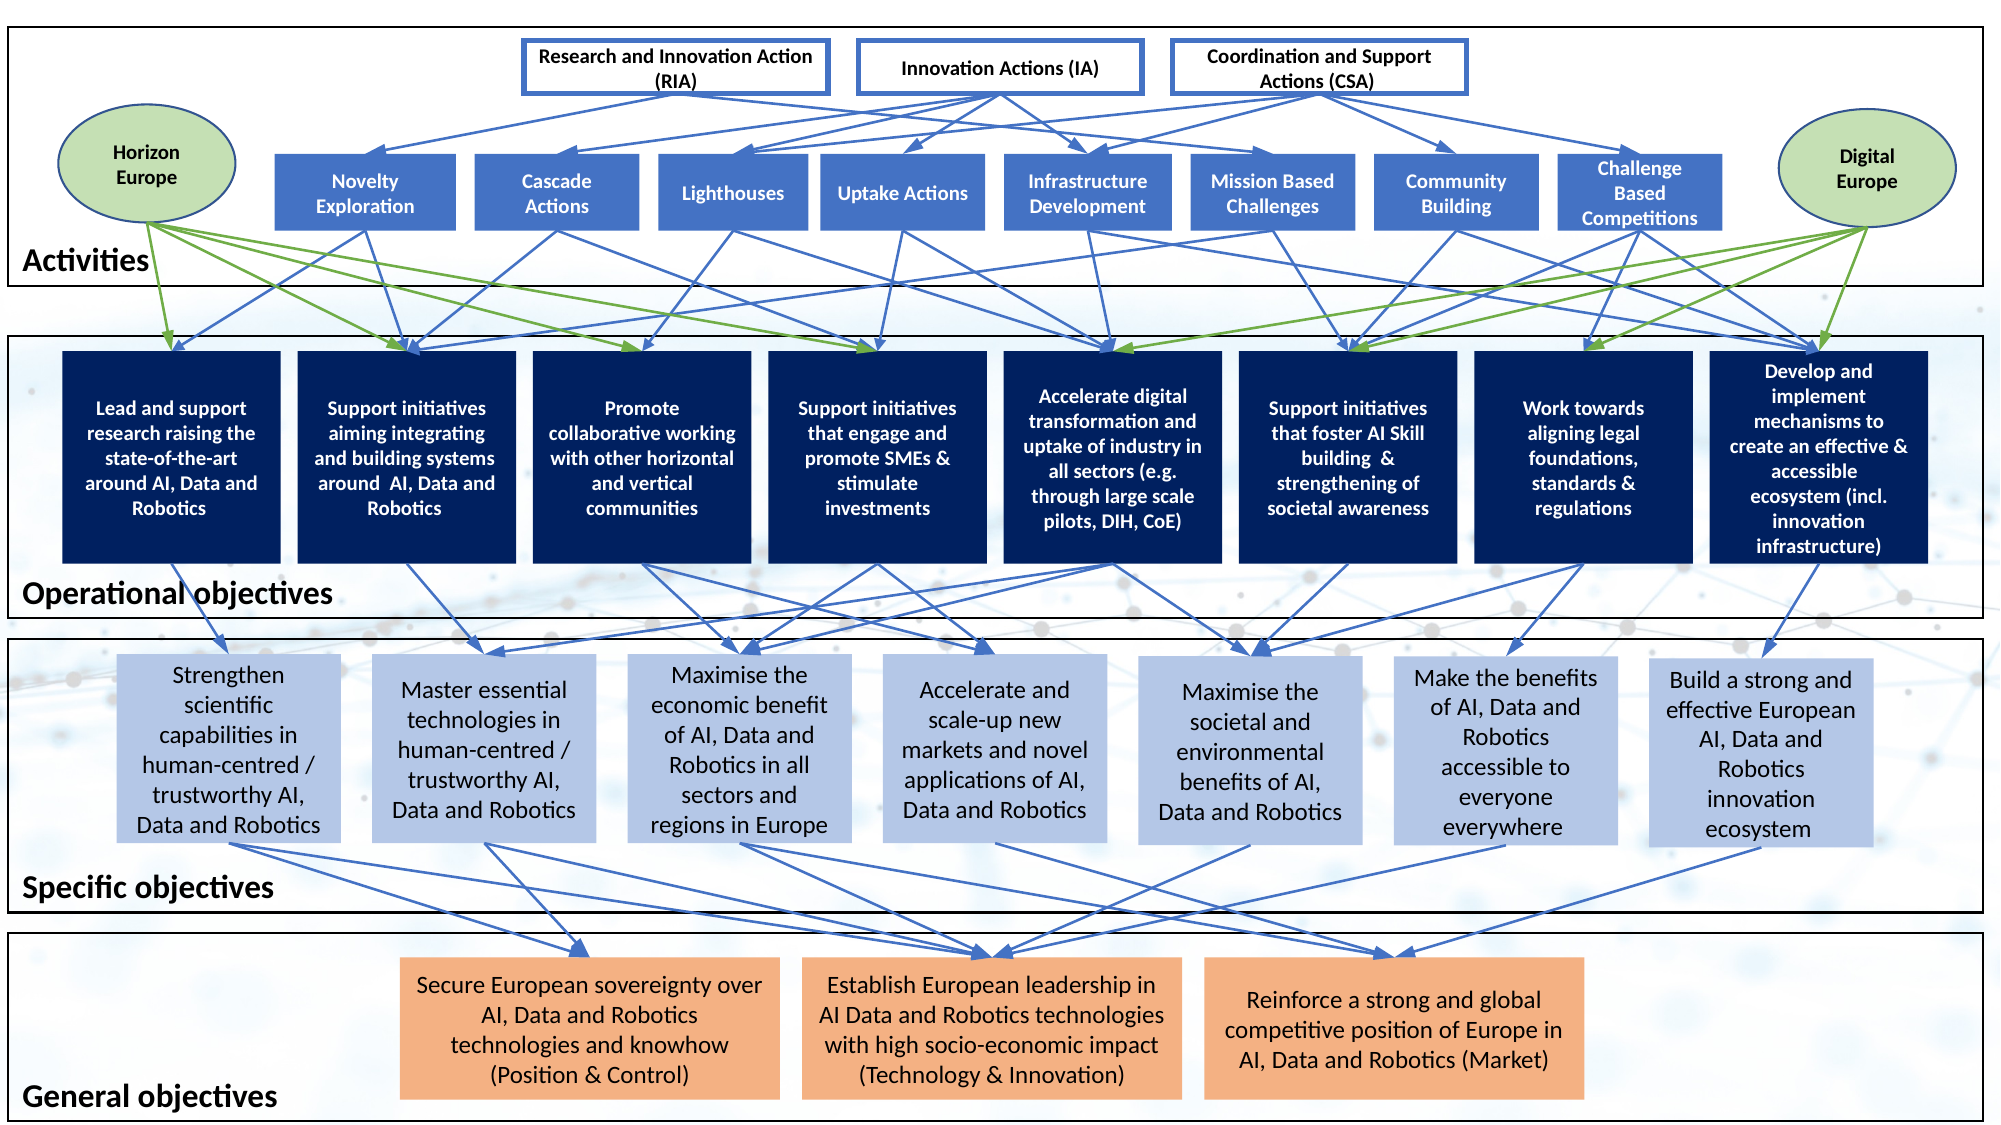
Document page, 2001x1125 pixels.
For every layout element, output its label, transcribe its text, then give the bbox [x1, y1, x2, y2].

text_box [274, 153, 1723, 230]
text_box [1348, 227, 1868, 352]
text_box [7, 335, 1983, 619]
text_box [1088, 93, 1319, 154]
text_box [406, 563, 485, 655]
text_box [1251, 563, 1349, 657]
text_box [1112, 227, 1348, 352]
text_box Activities [7, 26, 1984, 287]
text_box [1251, 845, 1506, 958]
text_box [739, 843, 995, 958]
text_box Digital Europe [1777, 107, 1957, 229]
picture [0, 0, 2000, 1125]
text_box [992, 845, 1251, 958]
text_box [7, 932, 1983, 1122]
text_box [1394, 847, 1762, 958]
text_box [1319, 93, 1641, 154]
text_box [484, 843, 739, 958]
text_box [485, 563, 739, 655]
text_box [524, 40, 1467, 93]
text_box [228, 843, 484, 958]
text_box Horizon Europe [57, 103, 237, 224]
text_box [1112, 563, 1251, 657]
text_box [739, 563, 1112, 655]
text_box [878, 230, 1112, 352]
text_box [1349, 563, 1584, 657]
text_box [171, 563, 229, 655]
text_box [557, 93, 1000, 154]
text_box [7, 638, 1983, 913]
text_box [1000, 93, 1088, 154]
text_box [1761, 563, 1819, 659]
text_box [365, 93, 557, 153]
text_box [146, 222, 878, 352]
